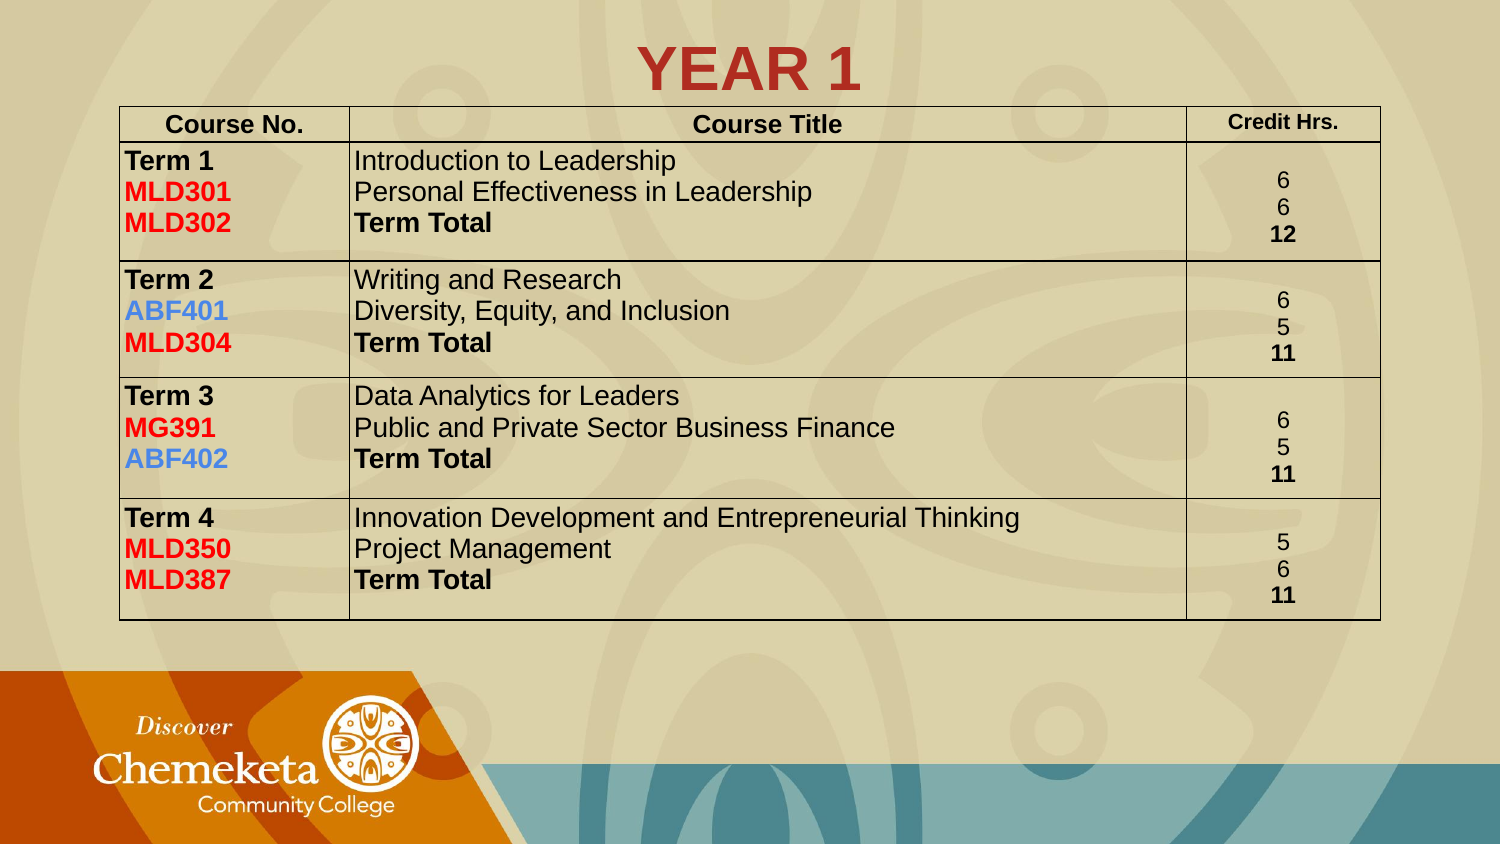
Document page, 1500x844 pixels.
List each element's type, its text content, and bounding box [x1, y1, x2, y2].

table_header Course Title [350, 107, 1186, 141]
table_cell Term 4 MLD350 MLD387 [120, 499, 349, 619]
table_cell 5 6 11 [1187, 499, 1380, 619]
table_cell Term 1 MLD301 MLD302 [120, 143, 349, 260]
title YEAR 1 [51, 12, 1449, 107]
table_header Credit Hrs. [1187, 107, 1380, 141]
table_cell 6 5 11 [1187, 378, 1380, 498]
table_header Course No. [120, 107, 349, 141]
table_cell Data Analytics for Leaders Public and Private Sector Business Finance Term Total [350, 378, 1186, 498]
table_cell 6 6 12 [1187, 143, 1380, 260]
table_cell Writing and Research Diversity, Equity, and Inclusion Term Total [350, 262, 1186, 377]
picture [0, 0, 1500, 844]
table_cell Term 3 MG391 ABF402 [120, 378, 349, 498]
table_cell Innovation Development and Entrepreneurial Thinking Project Management Term Total [350, 499, 1186, 619]
table_cell 6 5 11 [1187, 262, 1380, 377]
table_cell Introduction to Leadership Personal Effectiveness in Leadership Term Total [350, 143, 1186, 260]
table_cell Term 2 ABF401 MLD304 [120, 262, 349, 377]
